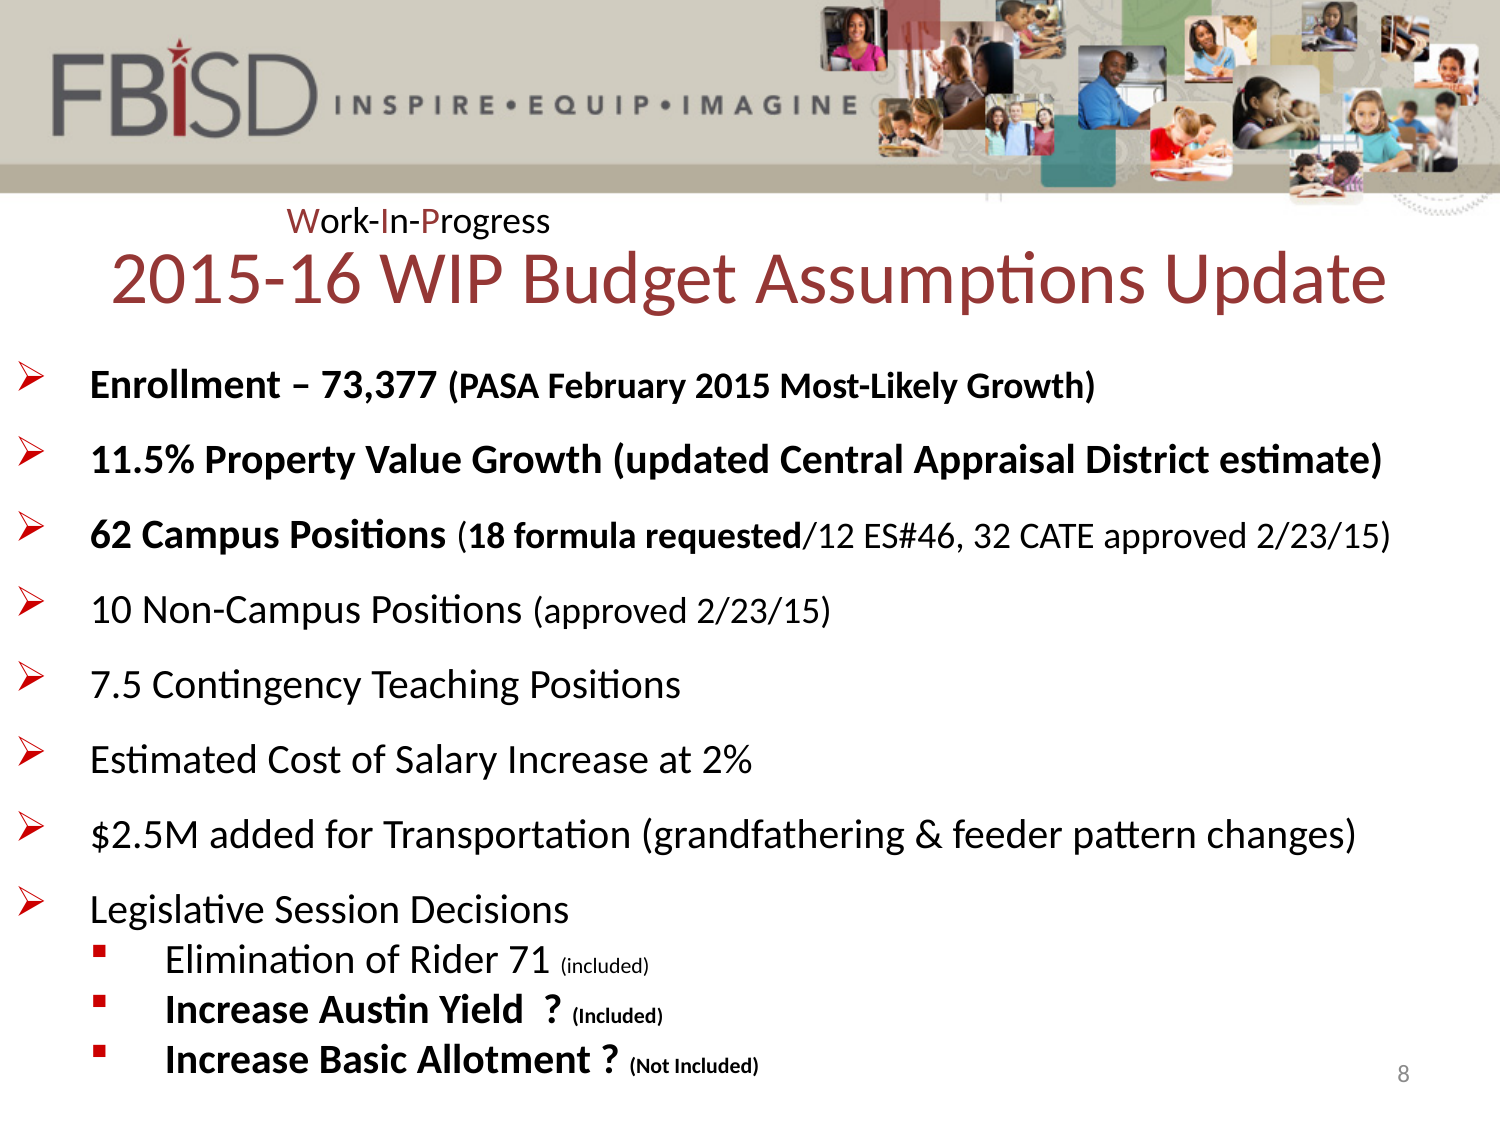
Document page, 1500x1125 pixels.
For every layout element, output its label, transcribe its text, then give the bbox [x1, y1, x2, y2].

text_box Enrollment – 73,377 (PASA February 2015 Most-Likely Growth) 11.5% Property Value Growth (updated Central Appraisal District estimate) 62 Campus Positions (18 formula requested/12 ES#46, 32 CATE approved 2/23/15) 10 Non-Campus Positions (approved 2/23/15) 7.5 Contingency Teaching Positions Estimated Cost of Salary Increase at 2% $2.5M added for Transportation (grandfathering & feeder pattern changes) Legislative Session Decisions Elimination of Rider 71 (included) Increase Austin Yield ? (Included) Increase Basic Allotment ? (Not Included) [0, 349, 1500, 1125]
text_box Work-In-Progress [112, 228, 725, 249]
slide_number 8 [1074, 1042, 1425, 1103]
picture [0, 0, 1500, 220]
title 2015-16 WIP Budget Assumptions Update [0, 226, 1500, 349]
